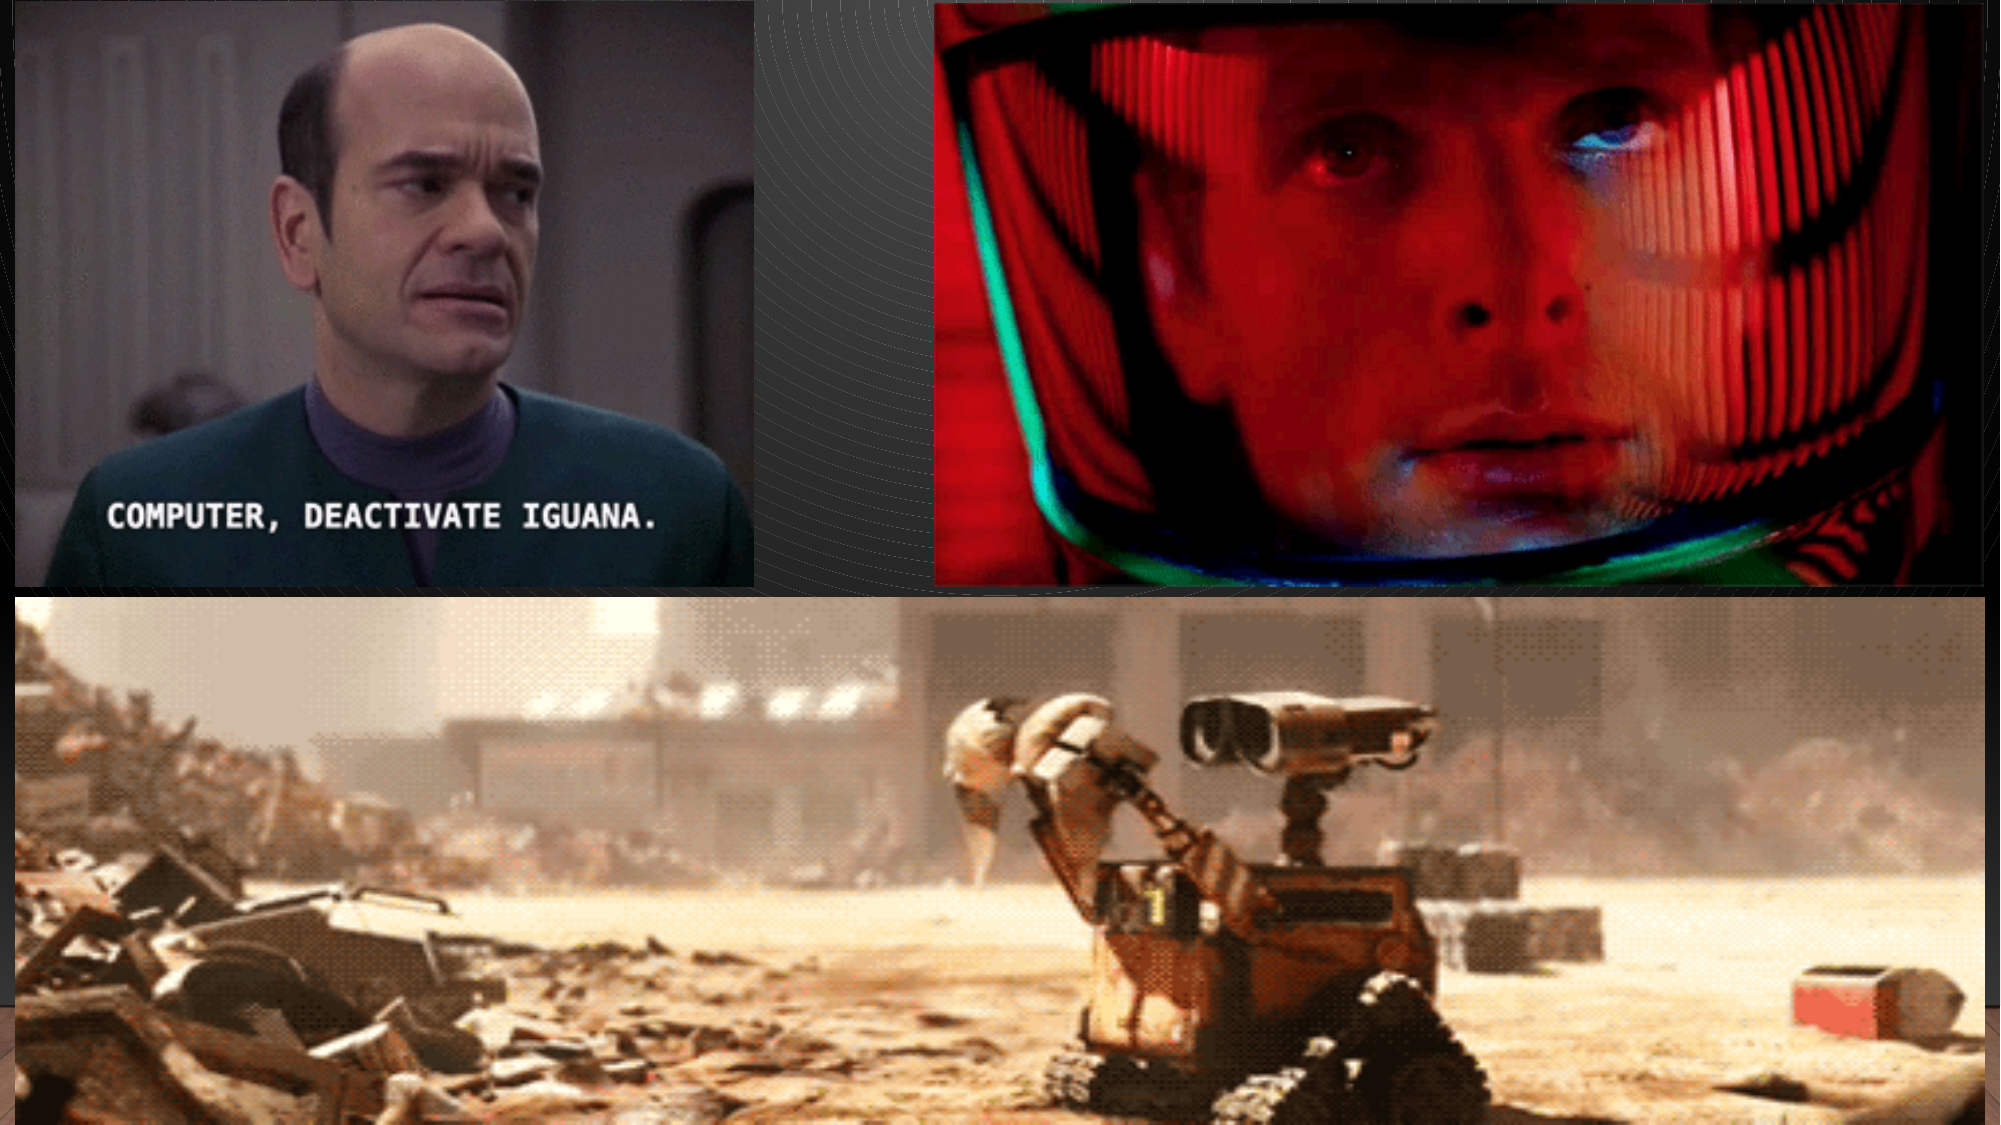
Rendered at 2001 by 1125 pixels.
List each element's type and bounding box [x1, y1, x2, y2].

picture [934, 3, 1985, 587]
list [15, 0, 754, 587]
picture [0, 597, 2000, 1125]
